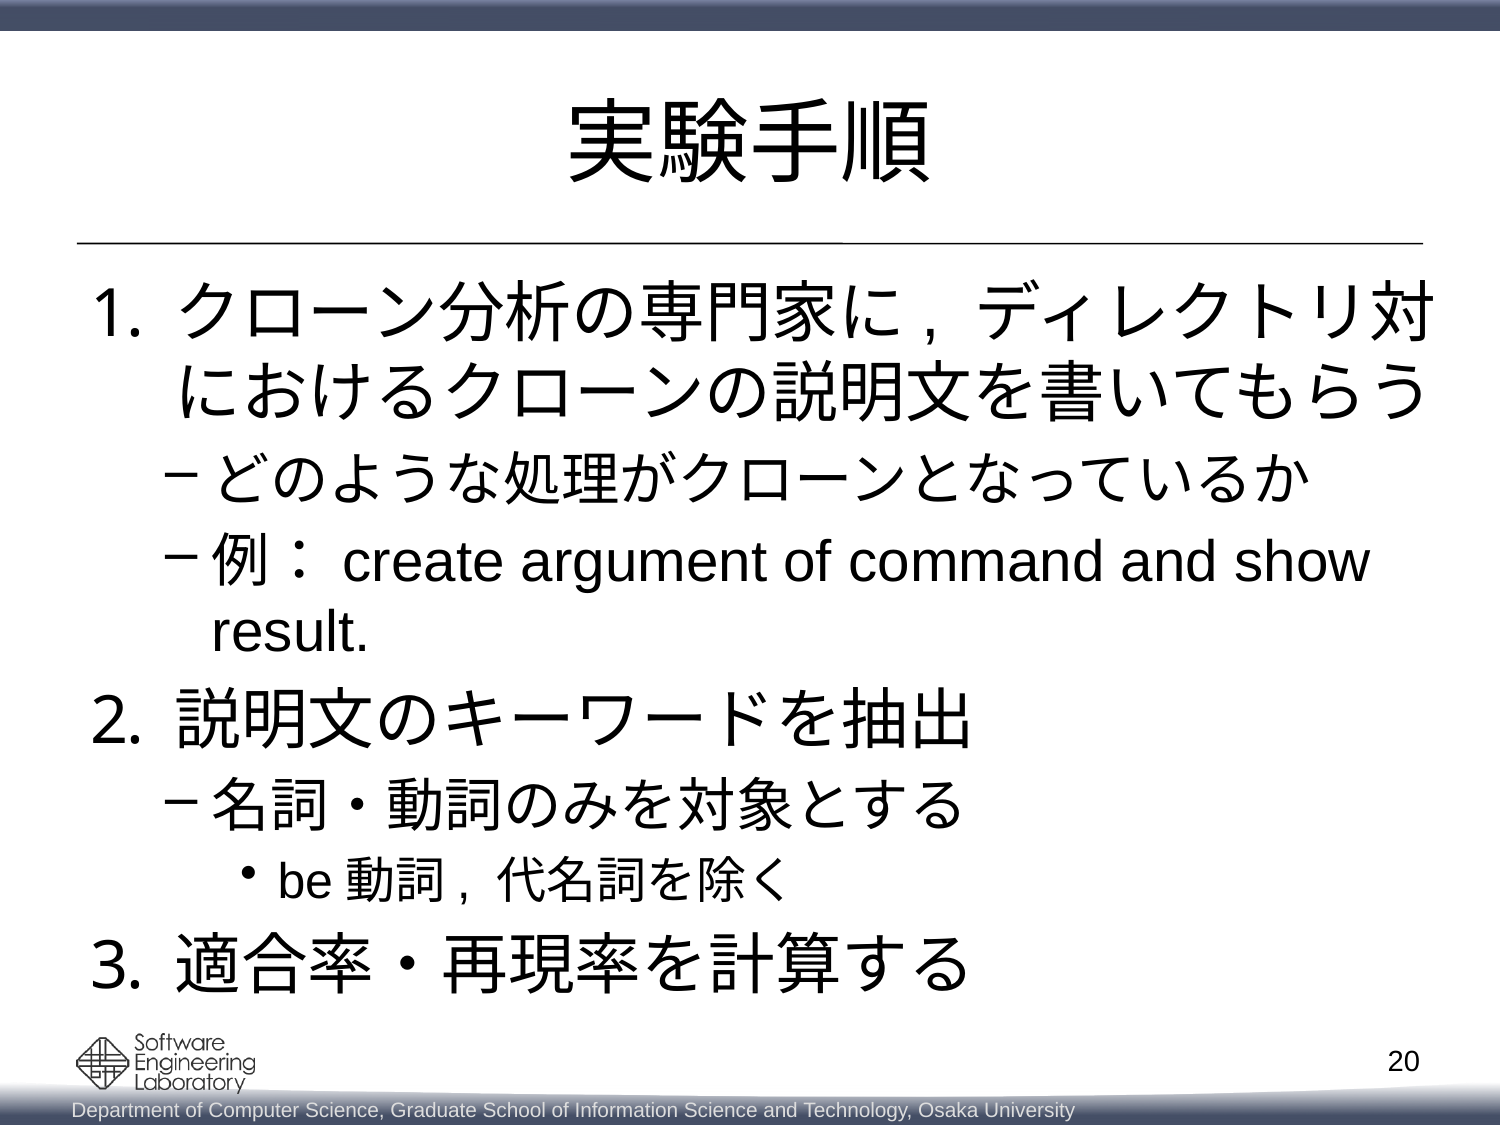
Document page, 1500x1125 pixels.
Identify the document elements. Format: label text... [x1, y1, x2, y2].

picture [0, 0, 1500, 31]
title 実験手順 [74, 44, 1424, 233]
picture [0, 1033, 1500, 1125]
slide_number 20 [1246, 1034, 1436, 1083]
list クローン分析の専門家に, ディレクトリ対におけるクローンの説明文を書いてもらう どのような処理がクローンとなっているか 例：create argument of command and show result. 説明文のキーワードを抽出 名詞・動詞のみを対象とする be動詞, 代名詞を除く 適合率・再現率を計算する [74, 262, 1457, 1006]
